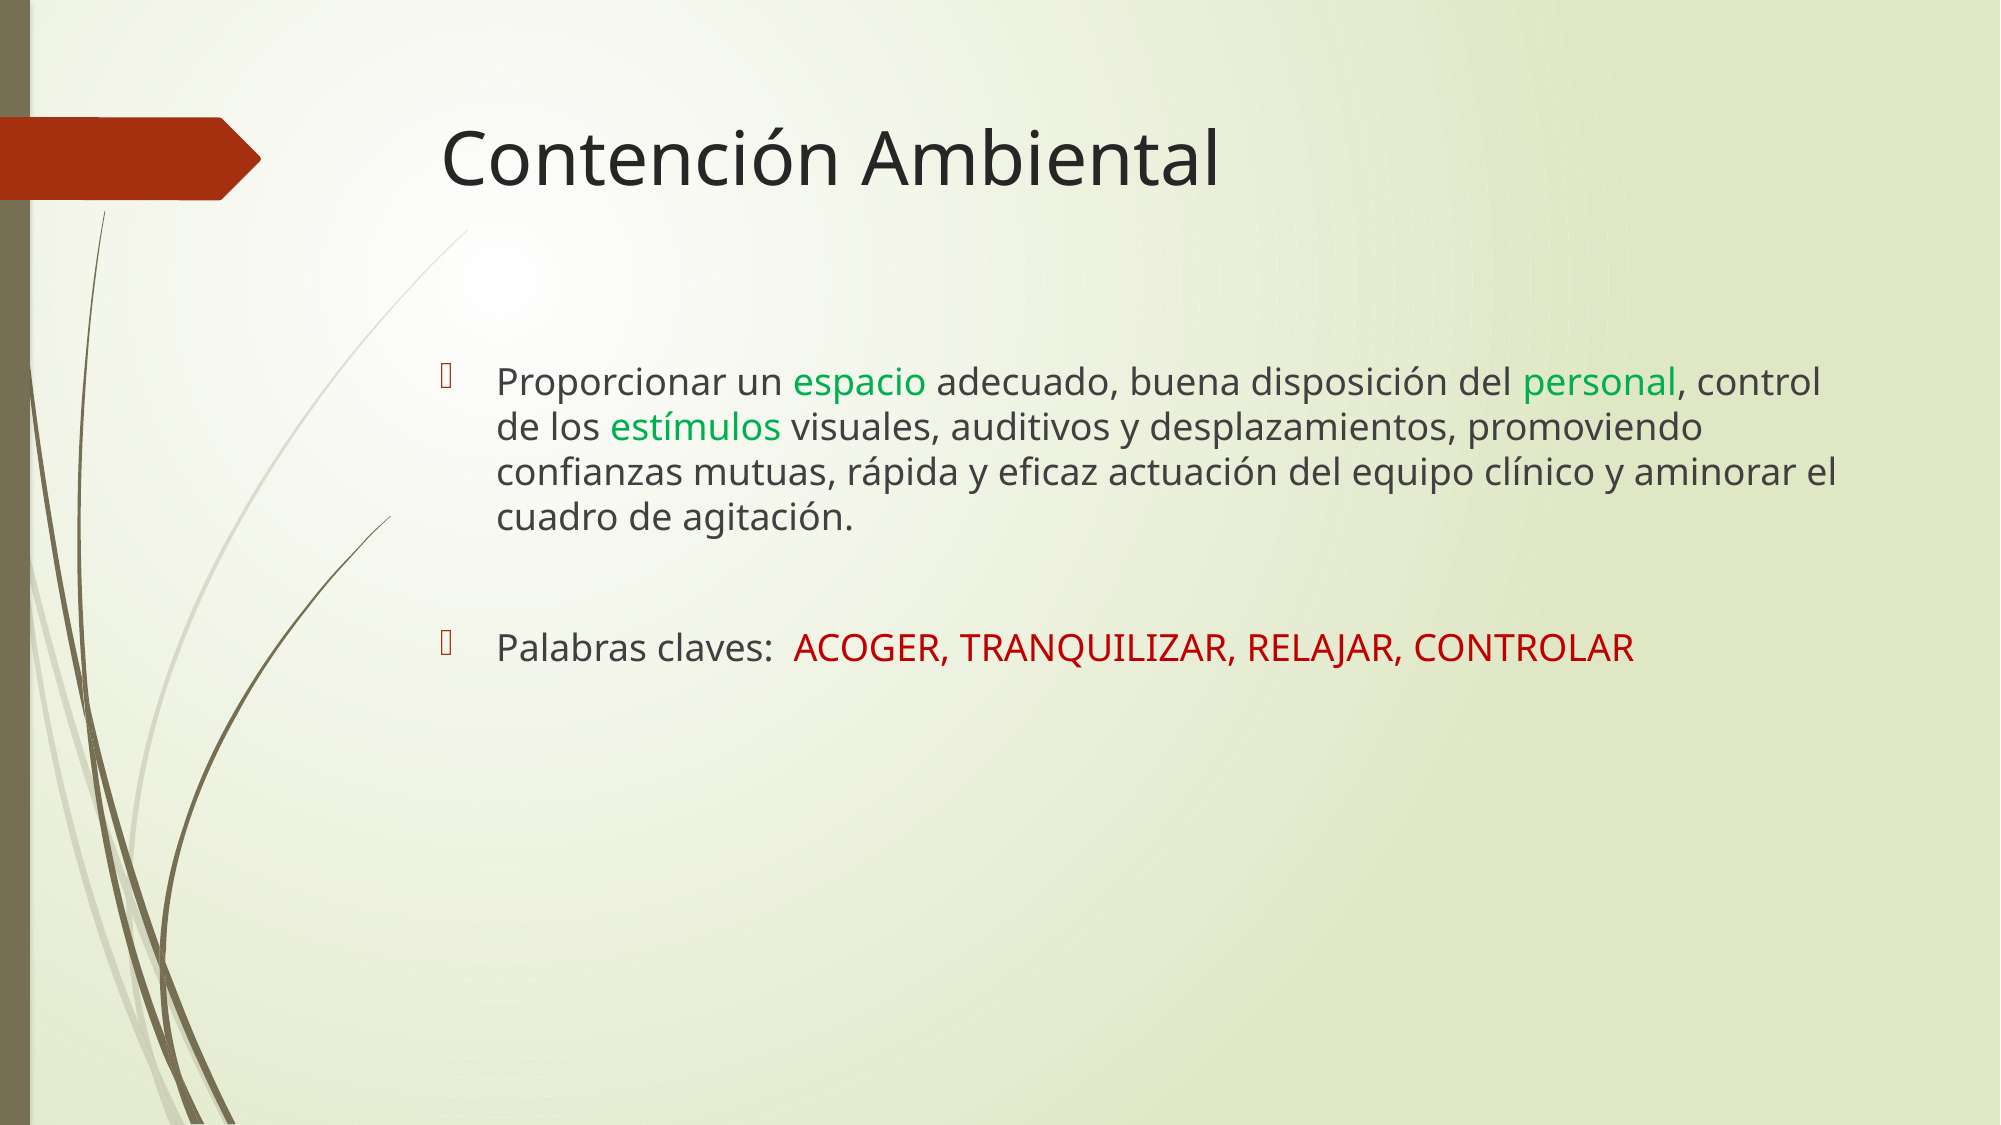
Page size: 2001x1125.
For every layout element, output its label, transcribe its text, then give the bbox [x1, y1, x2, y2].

title Contención Ambiental [425, 102, 1888, 313]
list Proporcionar un espacio adecuado, buena disposición del personal, control de los estímulos visuales, auditivos y desplazamientos, promoviendo confianzas mutuas, rápida y eficaz actuación del equipo clínico y aminorar el cuadro de agitación. Palabras claves: ACOGER, TRANQUILIZAR, RELAJAR, CONTROLAR [424, 350, 1888, 970]
